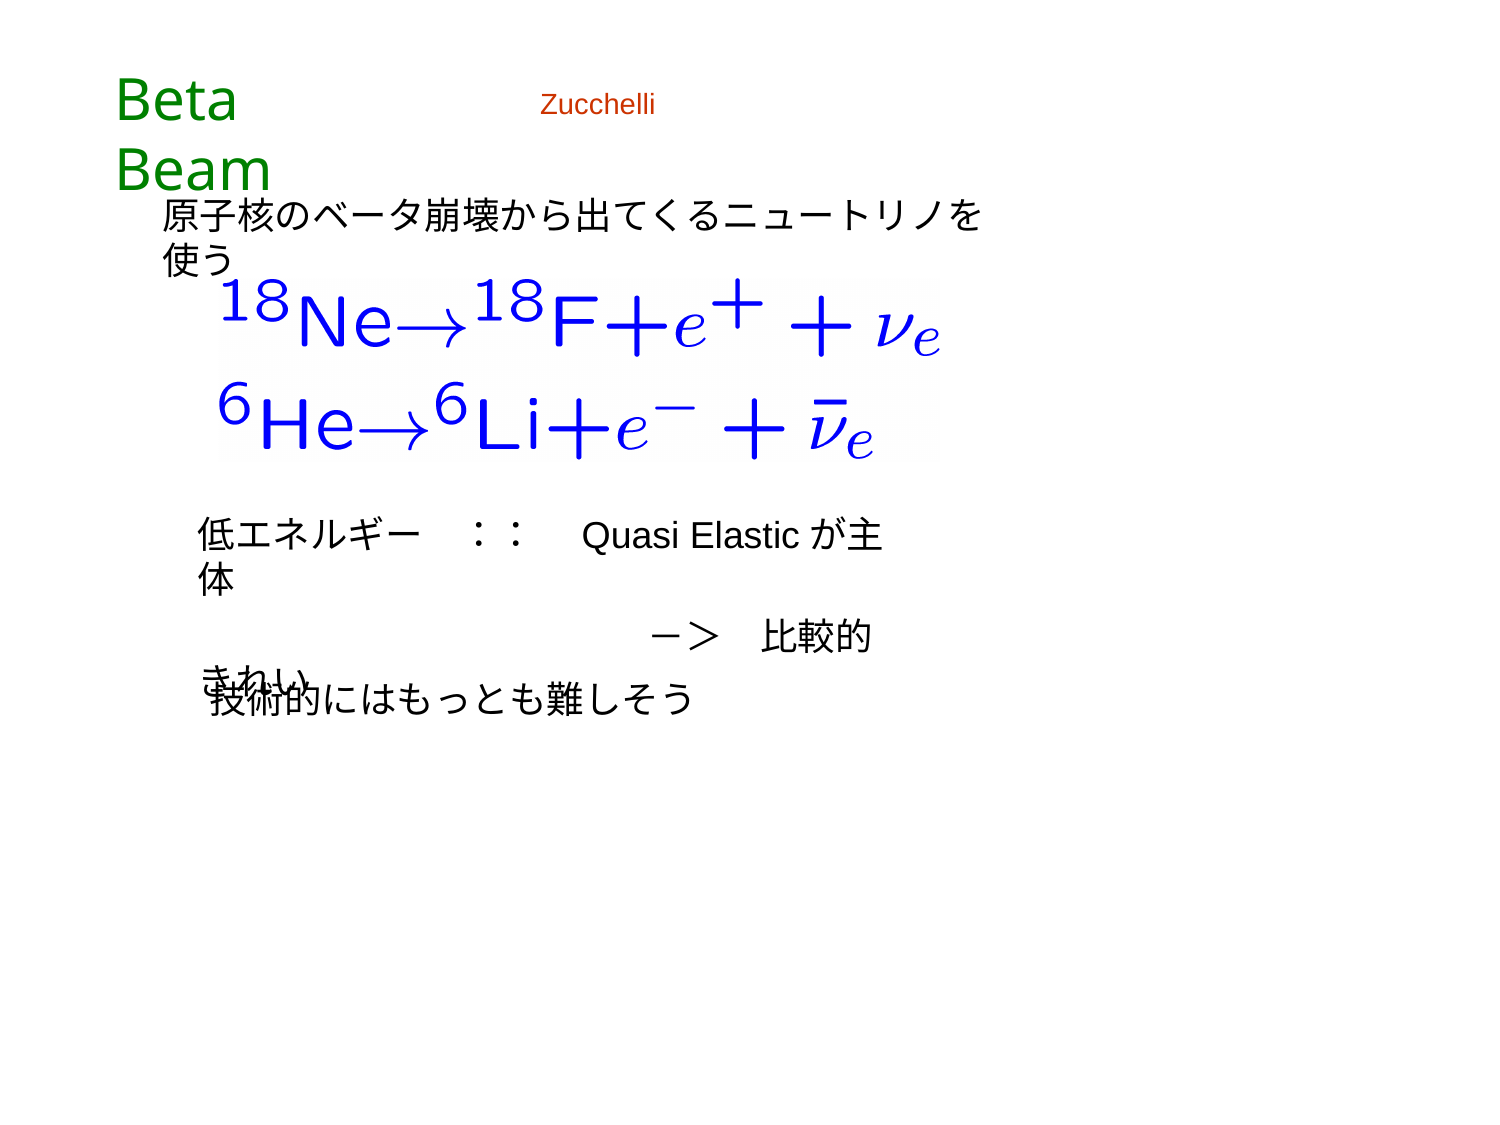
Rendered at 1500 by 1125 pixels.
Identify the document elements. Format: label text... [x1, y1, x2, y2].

picture [218, 278, 940, 462]
text_box 原子核のベータ崩壊から出てくるニュートリノを使う [147, 184, 1034, 290]
text_box 低エネルギー ：： Quasi Elasticが主体 －＞ 比較的きれい [183, 503, 916, 711]
text_box 技術的にはもっとも難しそう [194, 668, 869, 729]
text_box Zucchelli [525, 78, 951, 128]
text_box Beta Beam [100, 54, 479, 210]
